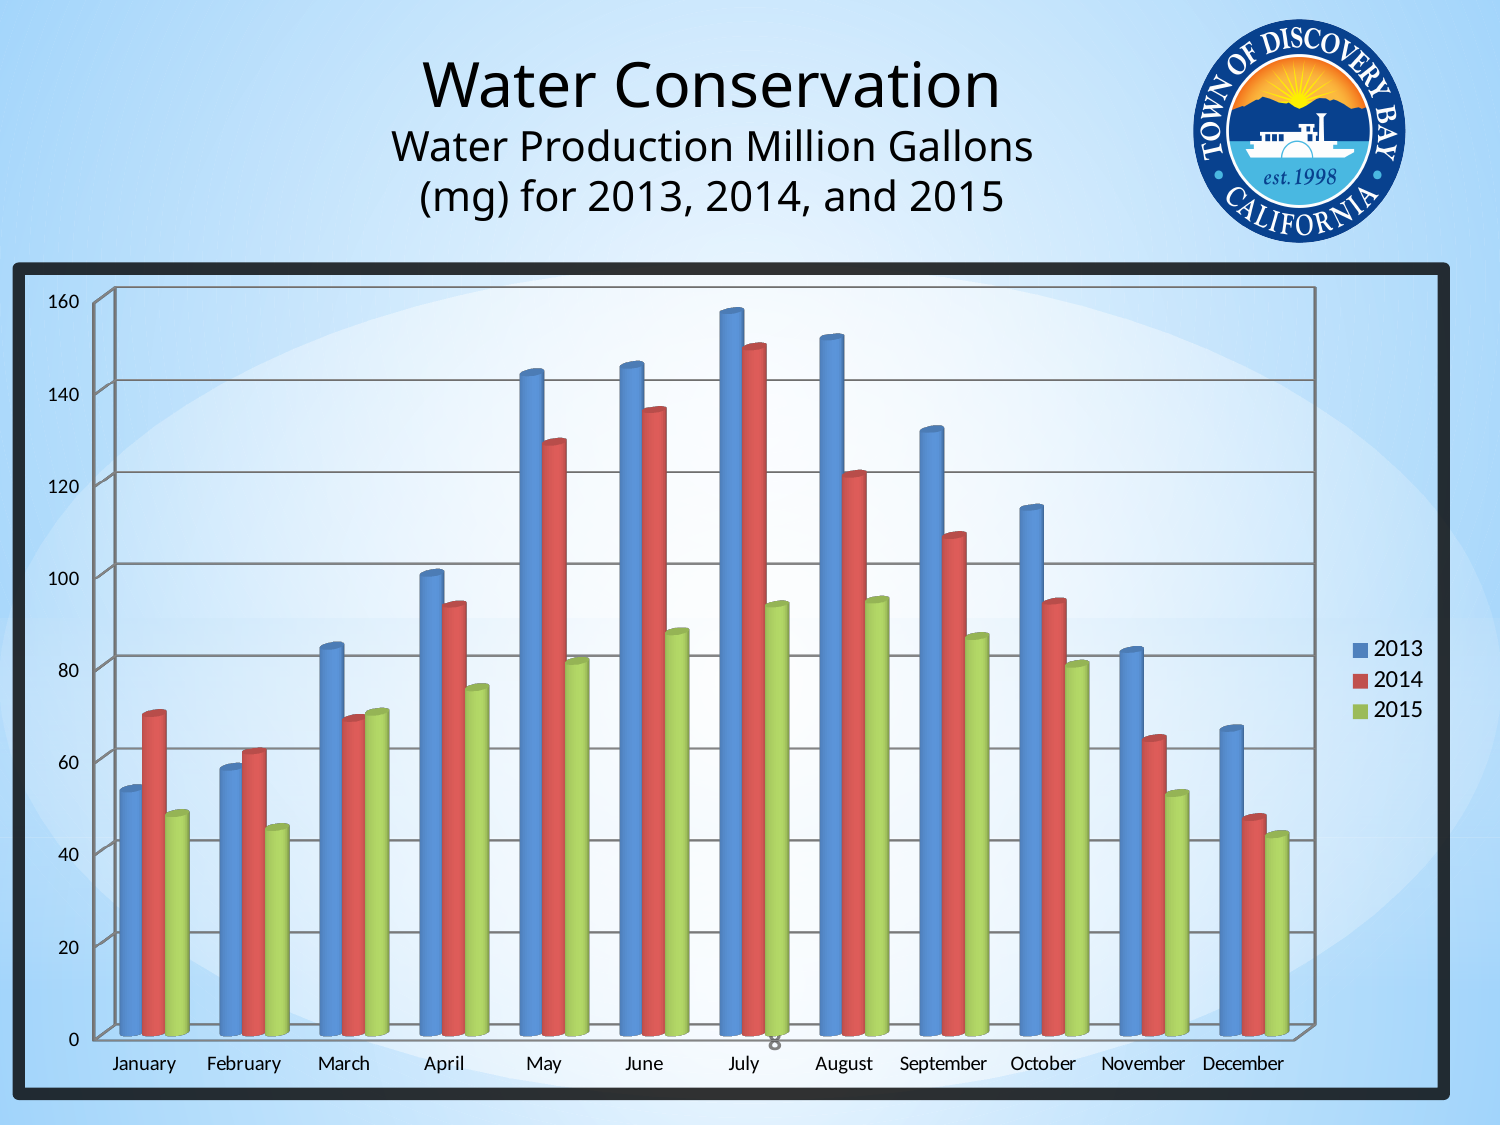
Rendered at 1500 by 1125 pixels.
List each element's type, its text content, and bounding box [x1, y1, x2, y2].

picture [1187, 12, 1413, 251]
chart [12, 262, 1451, 1101]
text_box Water Conservation Water Production Million Gallons (mg) for 2013, 2014, and 2015 [337, 37, 1088, 228]
